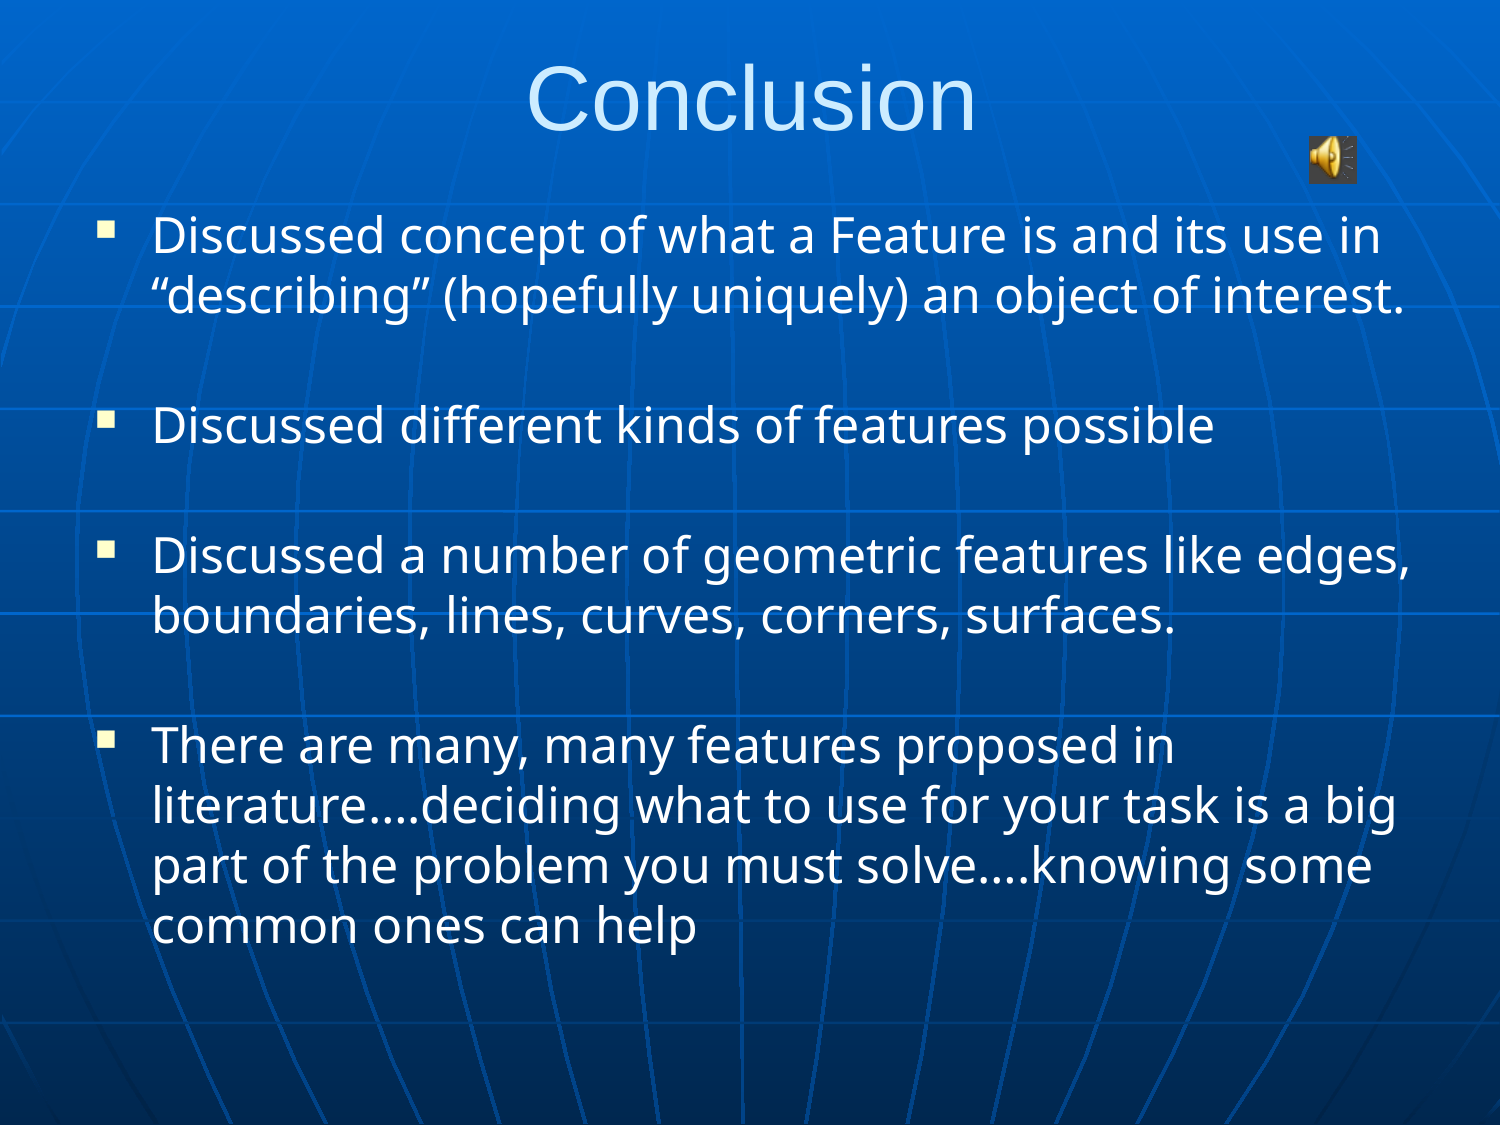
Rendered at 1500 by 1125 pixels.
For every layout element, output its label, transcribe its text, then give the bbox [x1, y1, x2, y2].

title Conclusion [77, 0, 1428, 188]
picture [1308, 134, 1359, 186]
list Discussed concept of what a Feature is and its use in “describing” (hopefully uniquely) an object of interest. Discussed different kinds of features possible Discussed a number of geometric features like edges, boundaries, lines, curves, corners, surfaces. There are many, many features proposed in literature….deciding what to use for your task is a big part of the problem you must solve….knowing some common ones can help [79, 195, 1430, 940]
